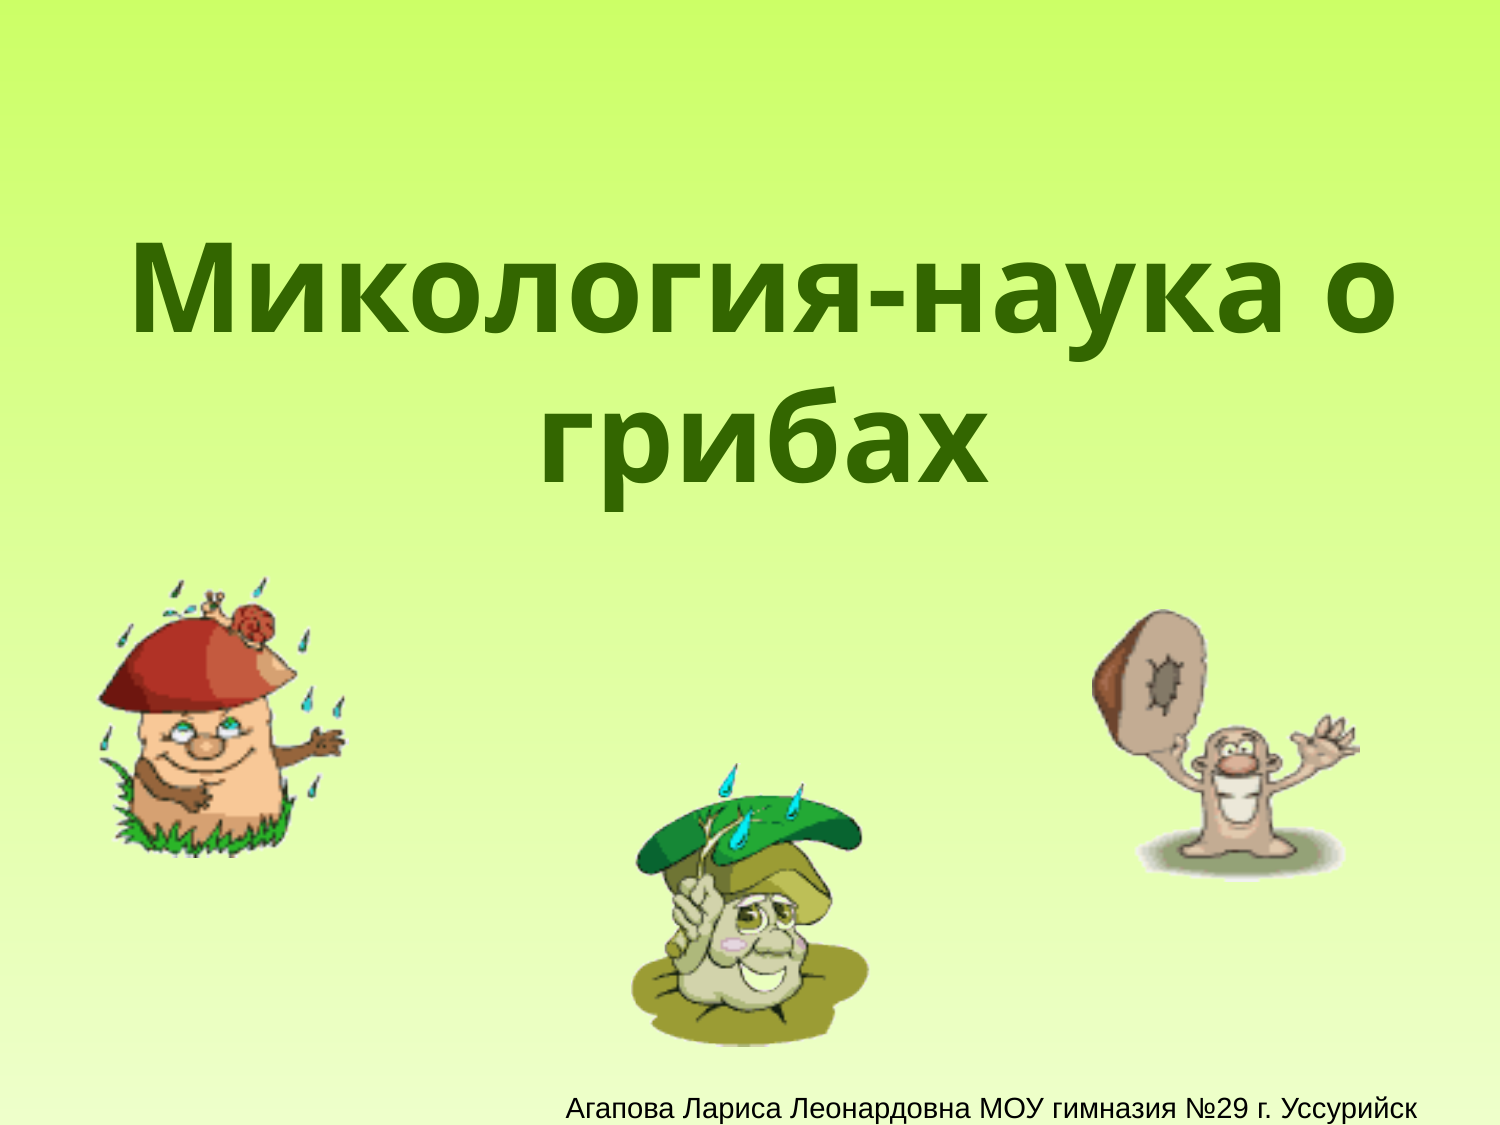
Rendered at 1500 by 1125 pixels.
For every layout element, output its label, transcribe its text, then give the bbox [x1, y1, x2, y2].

picture [631, 762, 881, 1047]
picture [1092, 609, 1361, 882]
title Микология-наука о грибах [100, 81, 1426, 634]
text_box Агапова Лариса Леонардовна МОУ гимназия №29 г. Уссурийск [550, 1081, 1500, 1125]
picture [88, 562, 349, 858]
